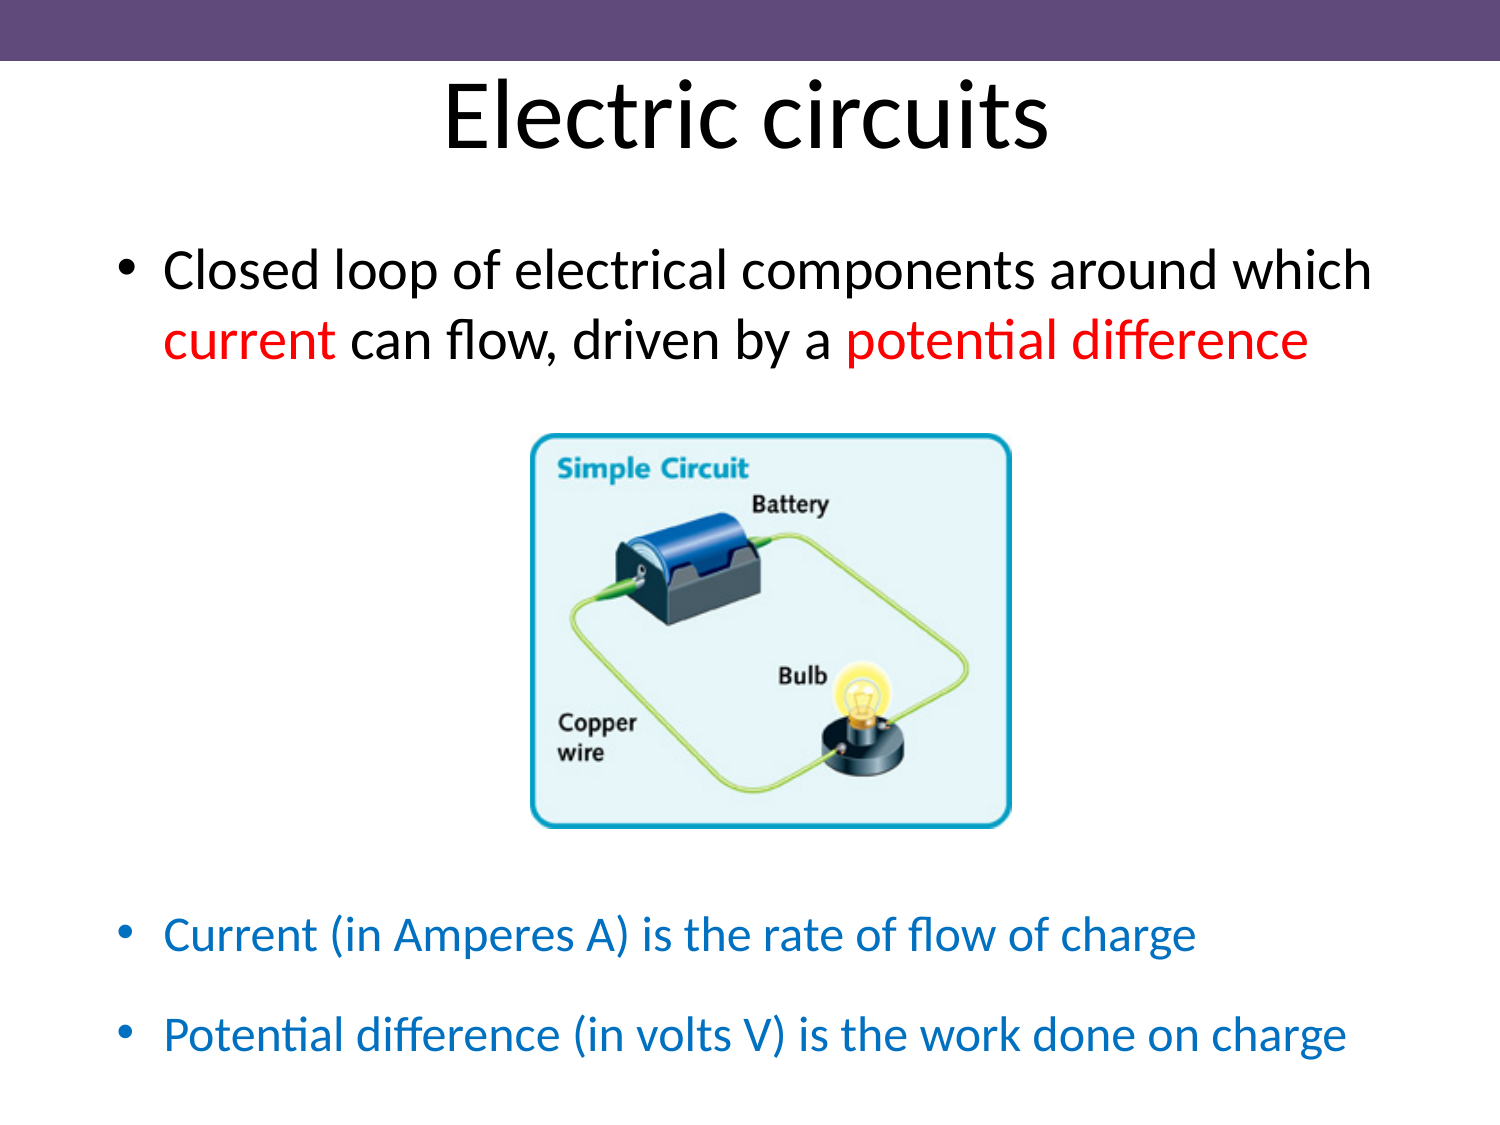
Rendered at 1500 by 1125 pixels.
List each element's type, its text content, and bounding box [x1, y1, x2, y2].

text_box Electric circuits [0, 45, 1495, 172]
picture [529, 432, 1012, 829]
picture [534, 438, 1007, 824]
picture [991, 807, 1012, 829]
text_box [0, 0, 1500, 61]
text_box Closed loop of electrical components around which current can flow, driven by a potential difference Current (in Amperes A) is the rate of flow of charge Potential difference (in volts V) is the work done on charge [101, 224, 1413, 1069]
